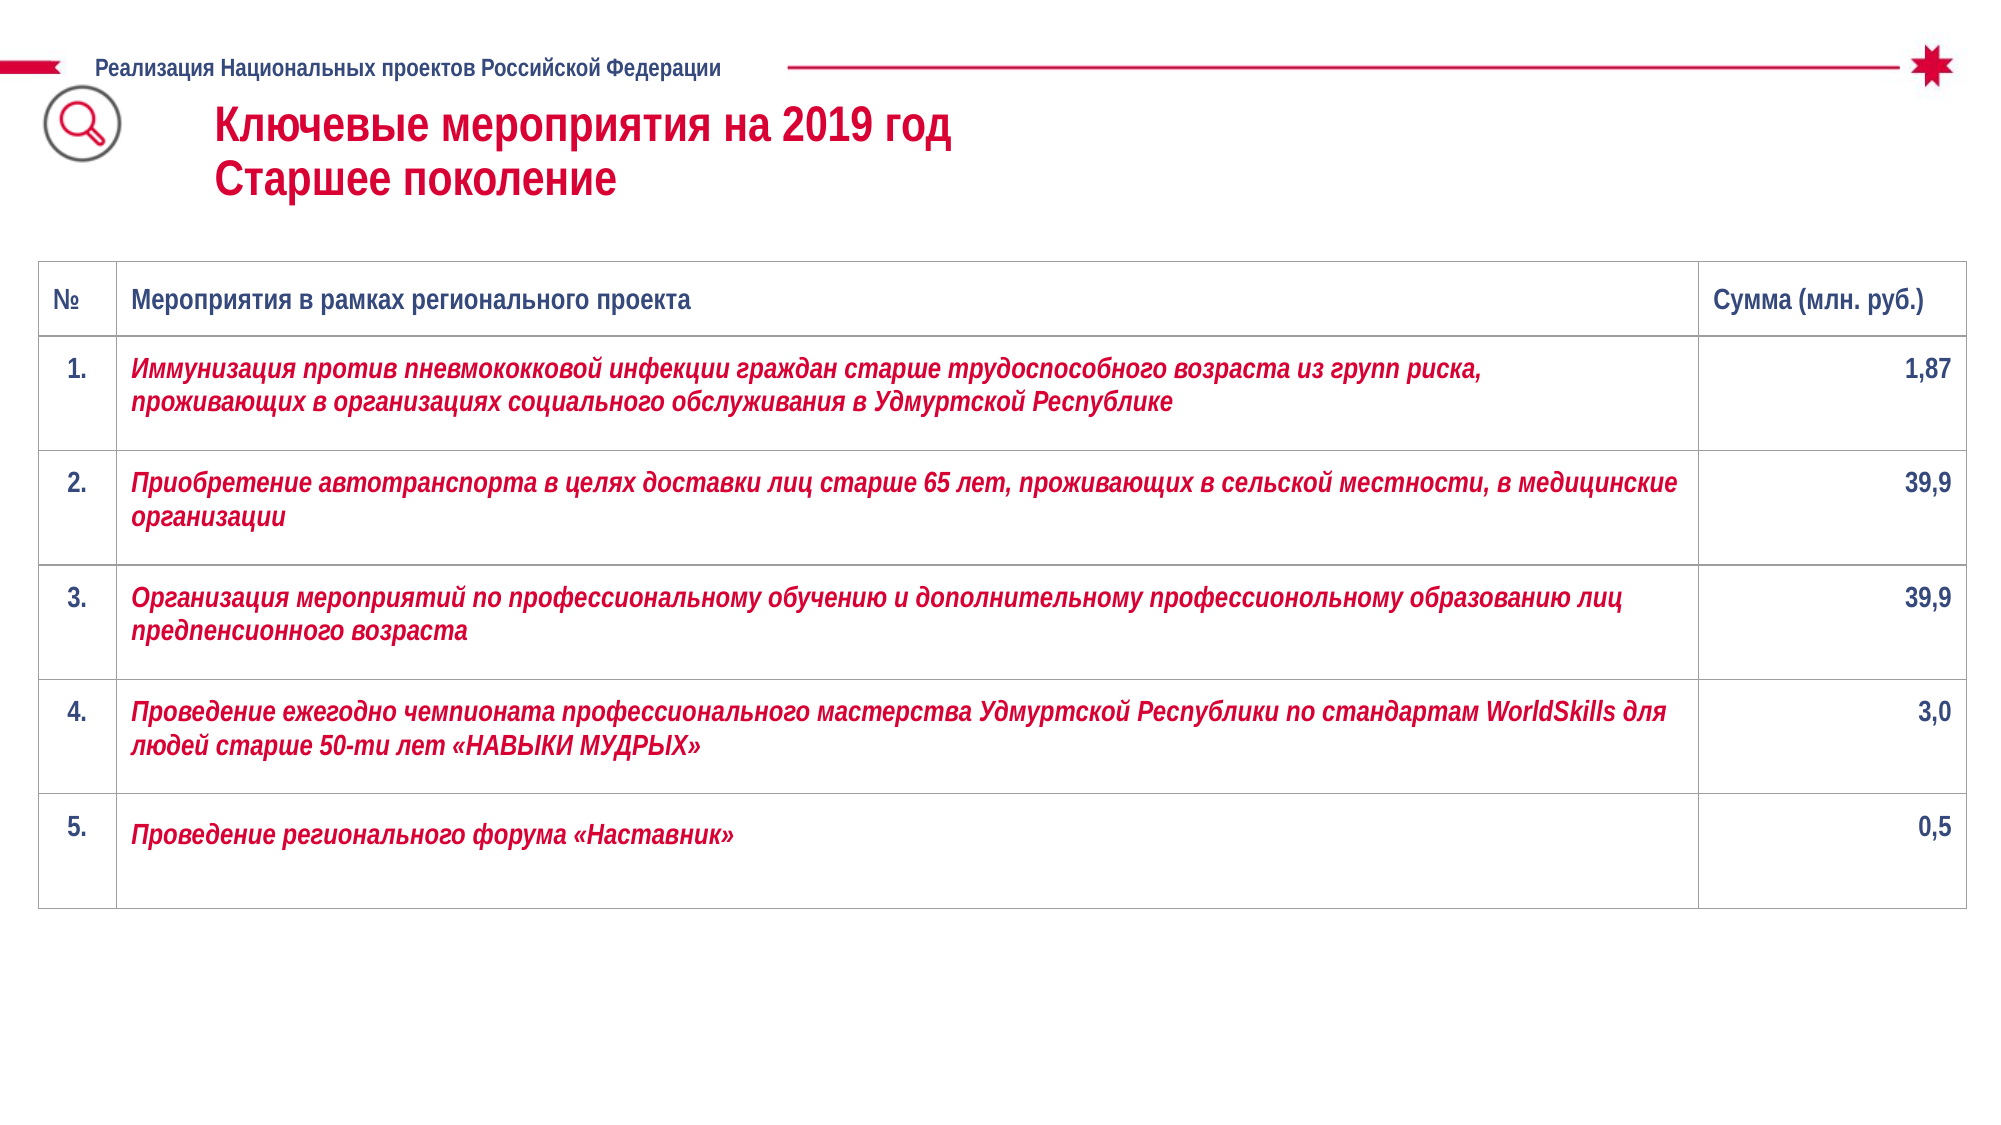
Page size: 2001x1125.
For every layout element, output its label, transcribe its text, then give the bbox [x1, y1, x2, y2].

table_cell 39,9 [1699, 451, 1966, 564]
table_cell 4. [39, 680, 116, 793]
text_box Реализация Национальных проектов Российской Федерации [80, 43, 782, 90]
table_cell Иммунизация против пневмококковой инфекции граждан старше трудоспособного возраста из групп риска, проживающих в организациях социального обслуживания в Удмуртской Республике [117, 337, 1698, 450]
table_cell 5. [39, 794, 116, 908]
table_cell Организация мероприятий по профессиональному обучению и дополнительному профессионольному образованию лиц предпенсионного возраста [117, 566, 1698, 679]
table_cell 2. [39, 451, 116, 564]
table_cell 3,0 [1699, 680, 1966, 793]
picture [0, 0, 131, 180]
table_cell Приобретение автотранспорта в целях доставки лиц старше 65 лет, проживающих в сельской местности, в медицинские организации [117, 451, 1698, 564]
table_cell 39,9 [1699, 566, 1966, 679]
text_box Ключевые мероприятия на 2019 год Старшее поколение [199, 83, 1889, 180]
picture [787, 0, 2000, 103]
table_header № [39, 262, 116, 335]
table_cell 0,5 [1699, 794, 1966, 908]
table_cell 1,87 [1699, 337, 1966, 450]
table_cell 3. [39, 566, 116, 679]
table_header Мероприятия в рамках регионального проекта [117, 262, 1698, 335]
table_header Сумма (млн. руб.) [1699, 262, 1966, 335]
table_cell Проведение регионального форума «Наставник» [117, 794, 1698, 908]
table_cell Проведение ежегодно чемпионата профессионального мастерства Удмуртской Республики по стандартам WorldSkills для людей старше 50-ти лет «НАВЫКИ МУДРЫХ» [117, 680, 1698, 793]
table_cell 1. [39, 337, 116, 450]
